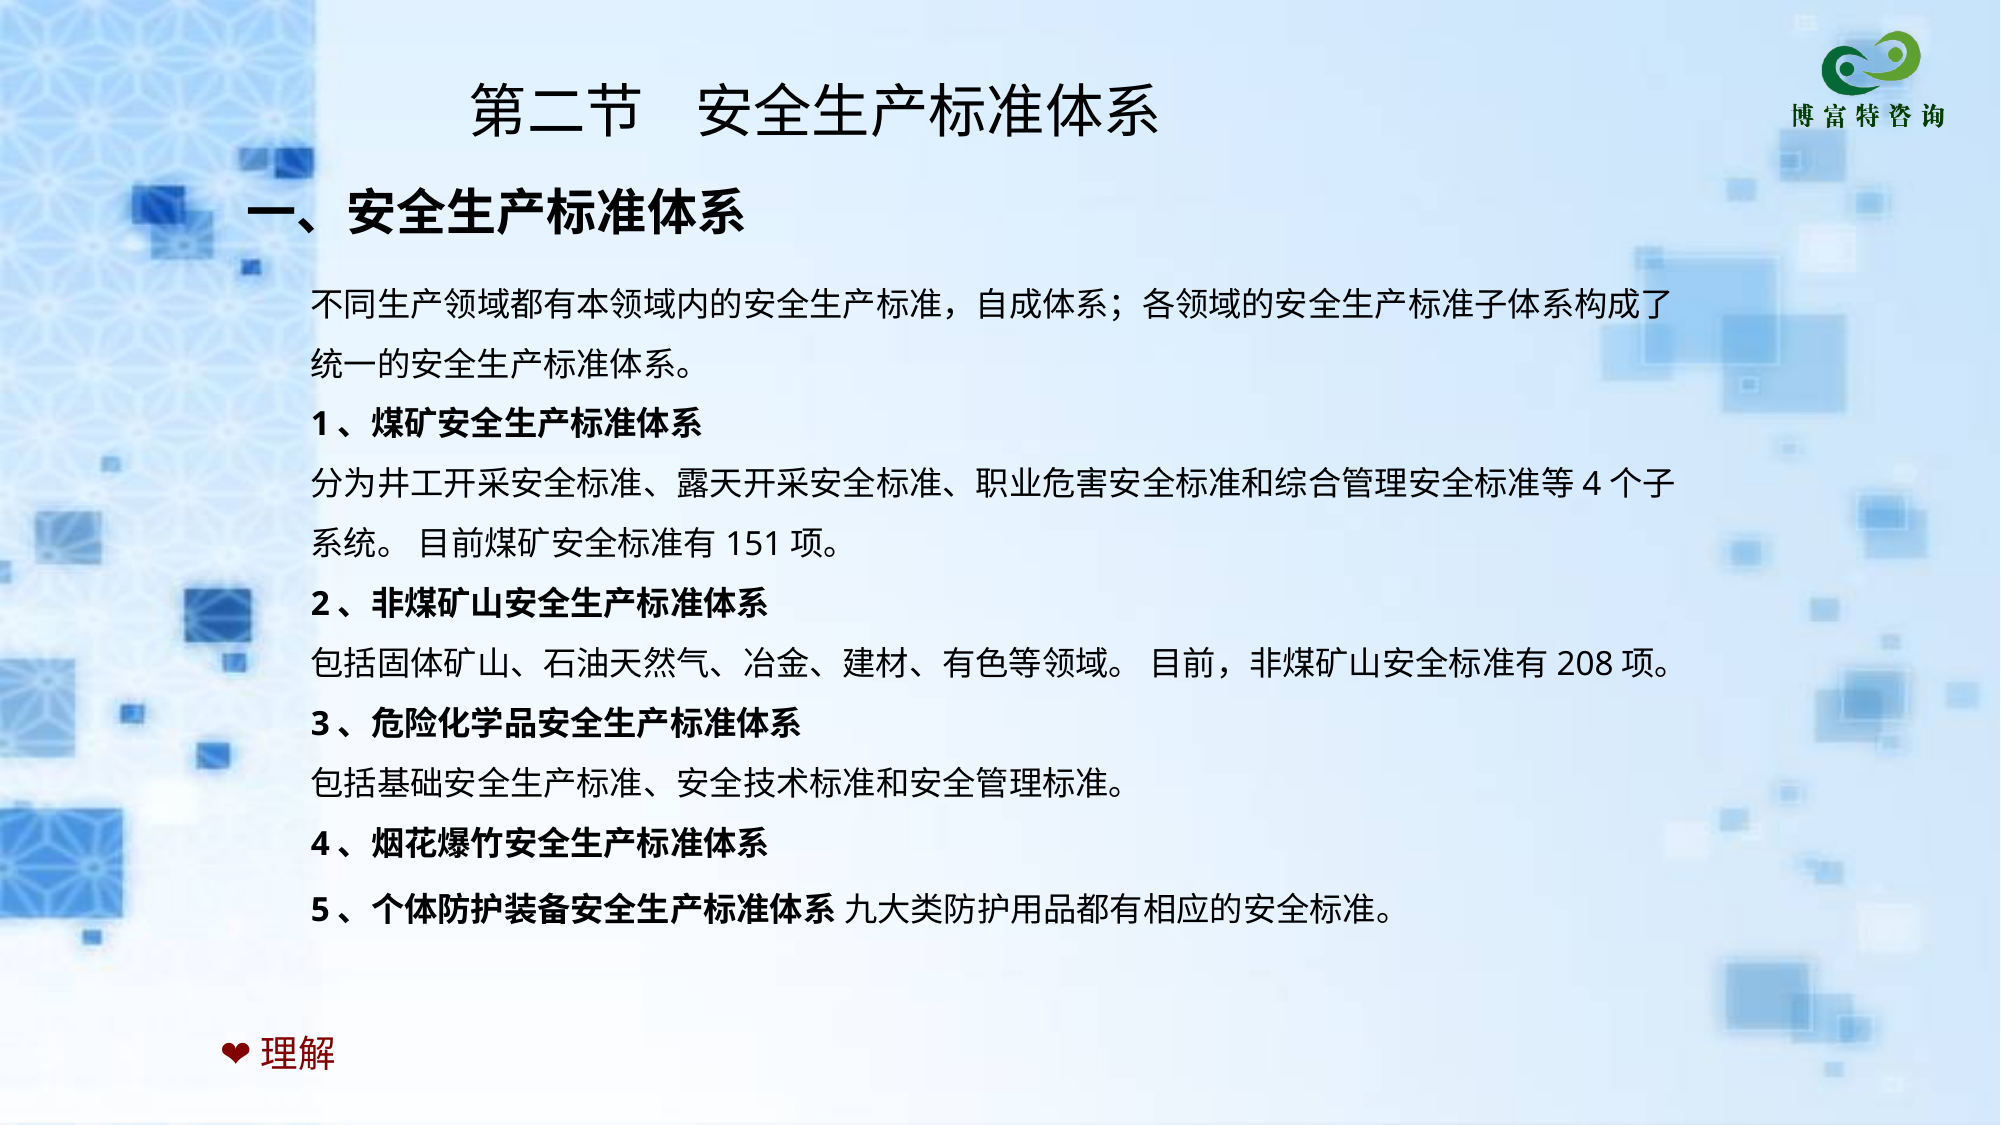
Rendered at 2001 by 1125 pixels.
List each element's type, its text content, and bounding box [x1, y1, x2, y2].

text_box 一、安全生产标准体系 [232, 172, 986, 248]
text_box 第二节 安全生产标准体系 [219, 66, 1499, 152]
picture [0, 0, 2001, 1125]
text_box ❤理解 [205, 1023, 351, 1083]
text_box 不同生产领域都有本领域内的安全生产标准，自成体系；各领域的安全生产标准子体系构成了统一的安全生产标准体系。 1、煤矿安全生产标准体系 分为井工开采安全标准、露天开采安全标准、职业危害安全标准和综合管理安全标准等4个子系统。 目前煤矿安全标准有151项。 2、非煤矿山安全生产标准体系 包括固体矿山、石油天然气、冶金、建材、有色等领域。 目前，非煤矿山安全标准有208项。 3、危险化学品安全生产标准体系 包括基础安全生产标准、安全技术标准和安全管理标准。 4、烟花爆竹安全生产标准体系 5、个体防护装备安全生产标准体系 九大类防护用品都有相应的安全标准。 [296, 255, 1704, 1012]
